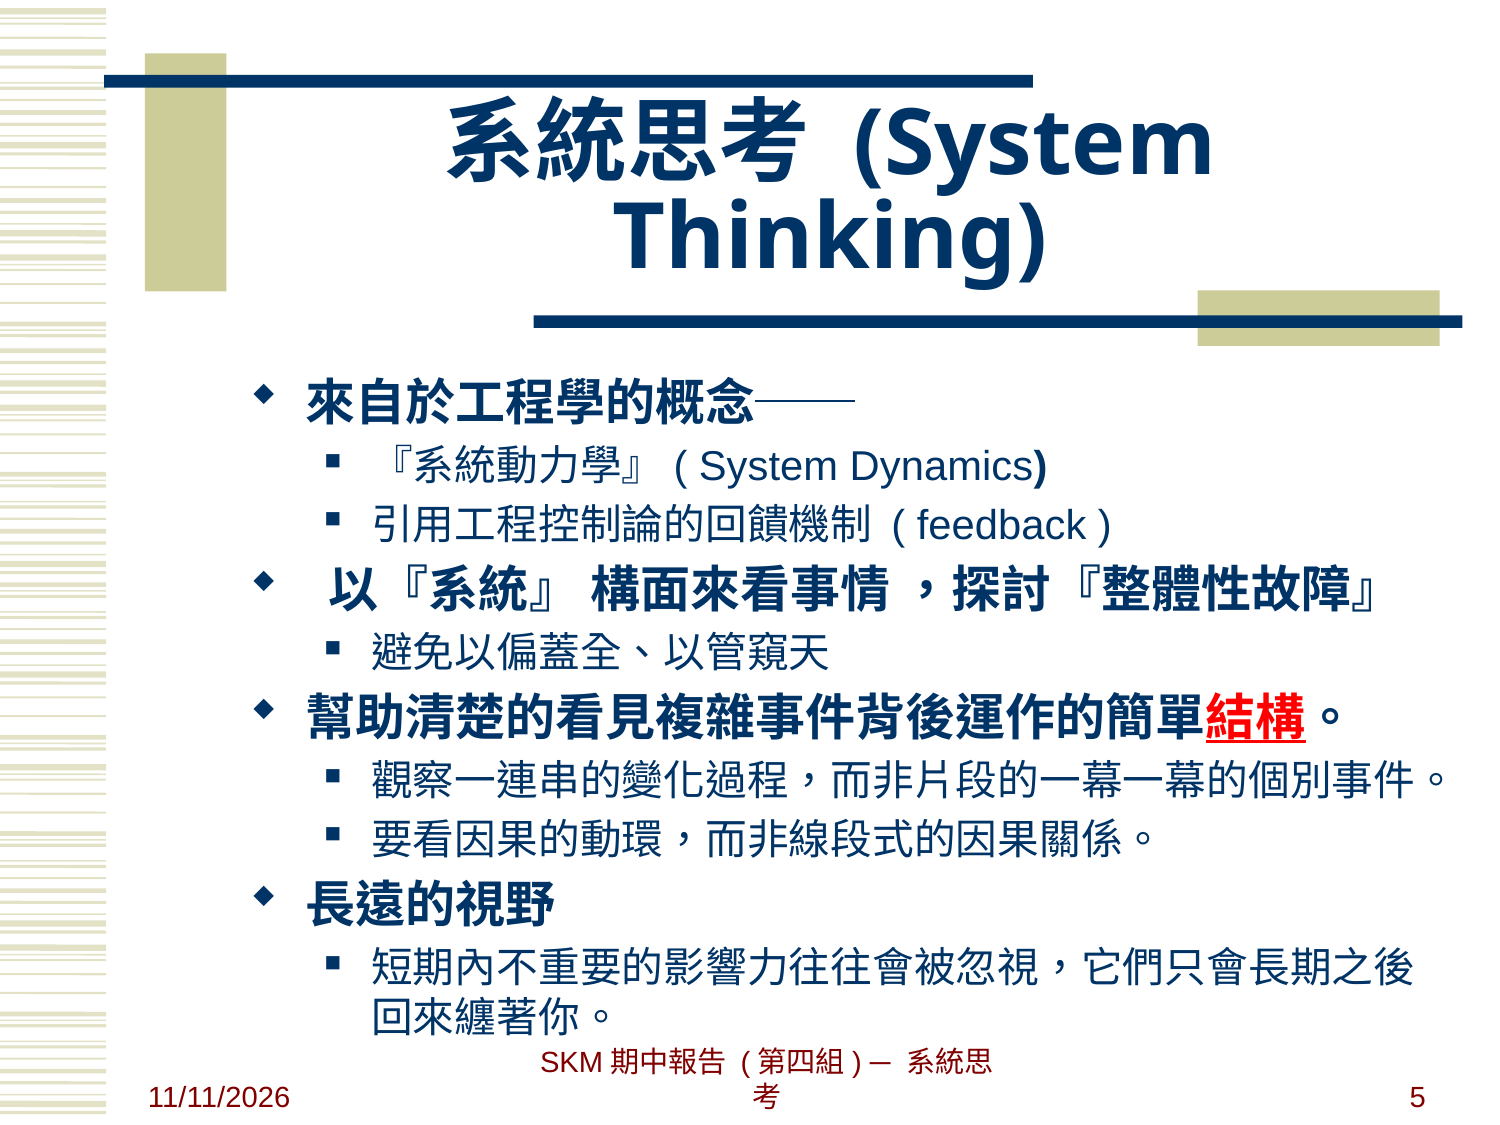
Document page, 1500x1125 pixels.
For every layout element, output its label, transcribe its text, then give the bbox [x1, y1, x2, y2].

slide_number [132, 1045, 446, 1121]
list 來自於工程學的概念── 『系統動力學』( System Dynamics) 引用工程控制論的回饋機制 ( feedback ) 以『系統』 構面來看事情 ，探討『整體性故障』 避免以偏蓋全、以管窺天 幫助清楚的看見複雜事件背後運作的簡單結構。 觀察一連串的變化過程，而非片段的一幕一幕的個別事件。 要看因果的動環，而非線段式的因果關係。 長遠的視野 短期內不重要的影響力往往會被忽視，它們只會長期之後回來纏著你。 [234, 363, 1466, 1020]
footer SKM期中報告 (第四組) ─ 系統思考 [513, 1045, 1021, 1122]
slide_number 5 [1080, 1045, 1442, 1122]
title 系統思考 (System Thinking) [224, 99, 1436, 288]
